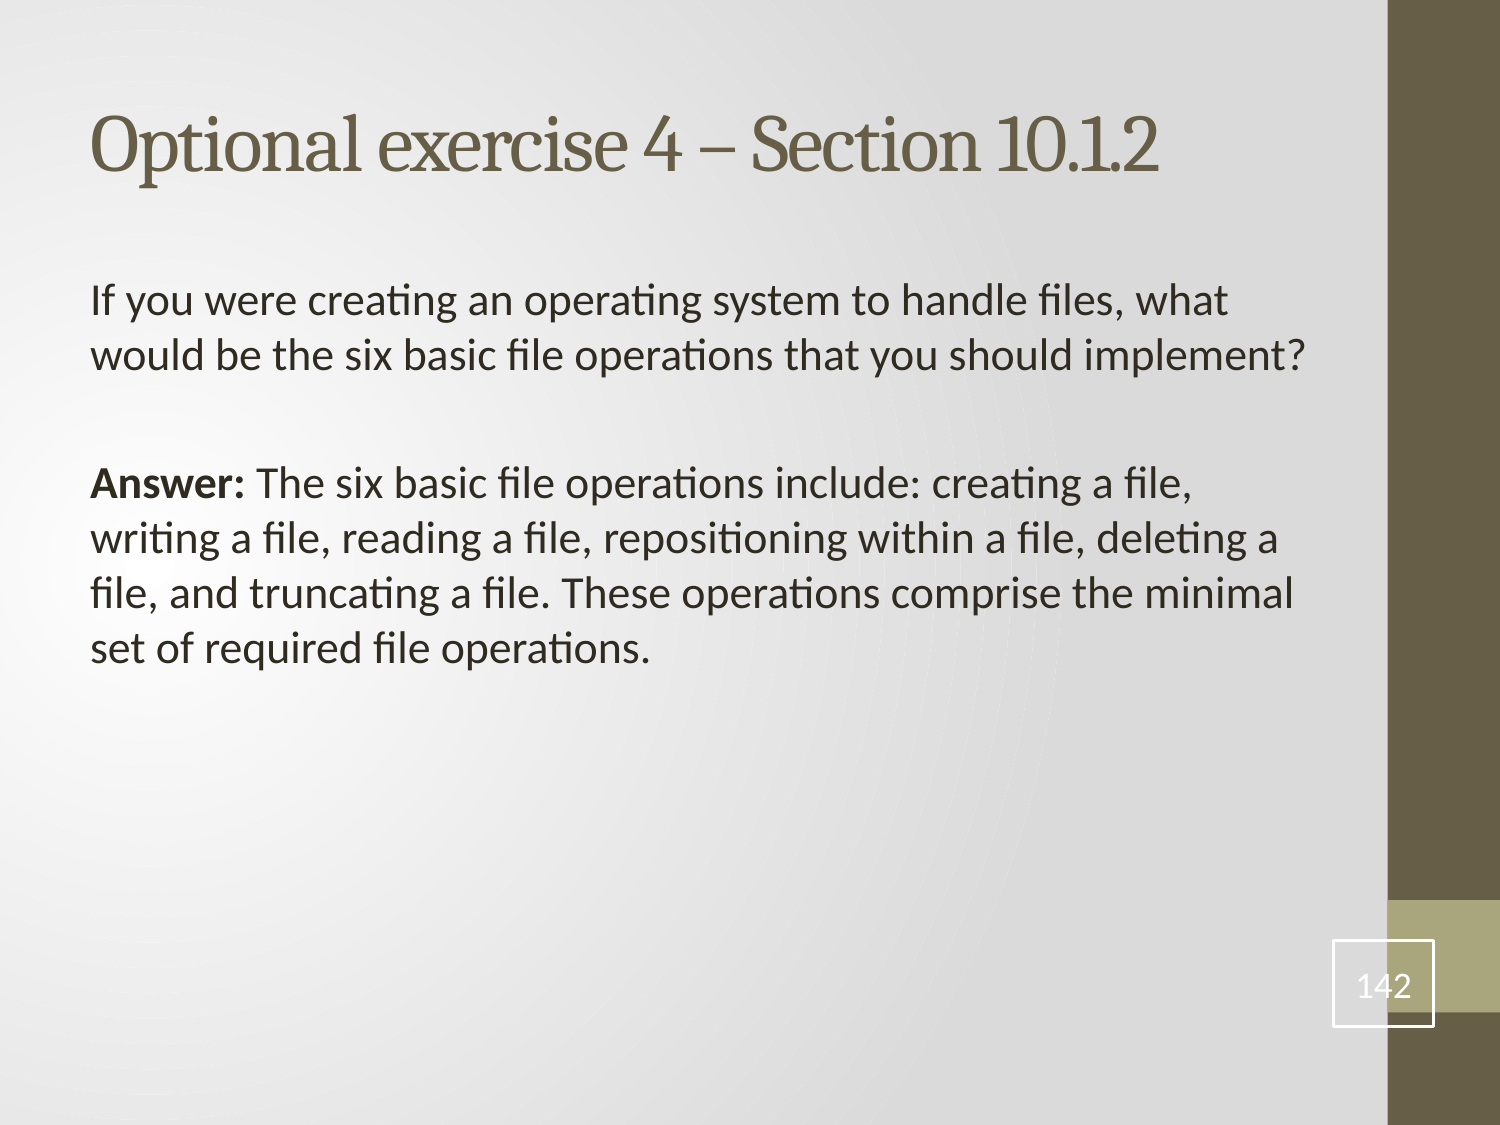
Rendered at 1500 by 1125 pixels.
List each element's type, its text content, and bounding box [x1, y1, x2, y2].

list If you were creating an operating system to handle files, what would be the six basic file operations that you should implement? Answer: The six basic file operations include: creating a file, writing a file, reading a file, repositioning within a file, deleting a file, and truncating a file. These operations comprise the minimal set of required file operations. [75, 262, 1325, 1050]
slide_number 142 [1332, 939, 1435, 1028]
title Optional exercise 4 – Section 10.1.2 [75, 45, 1325, 233]
